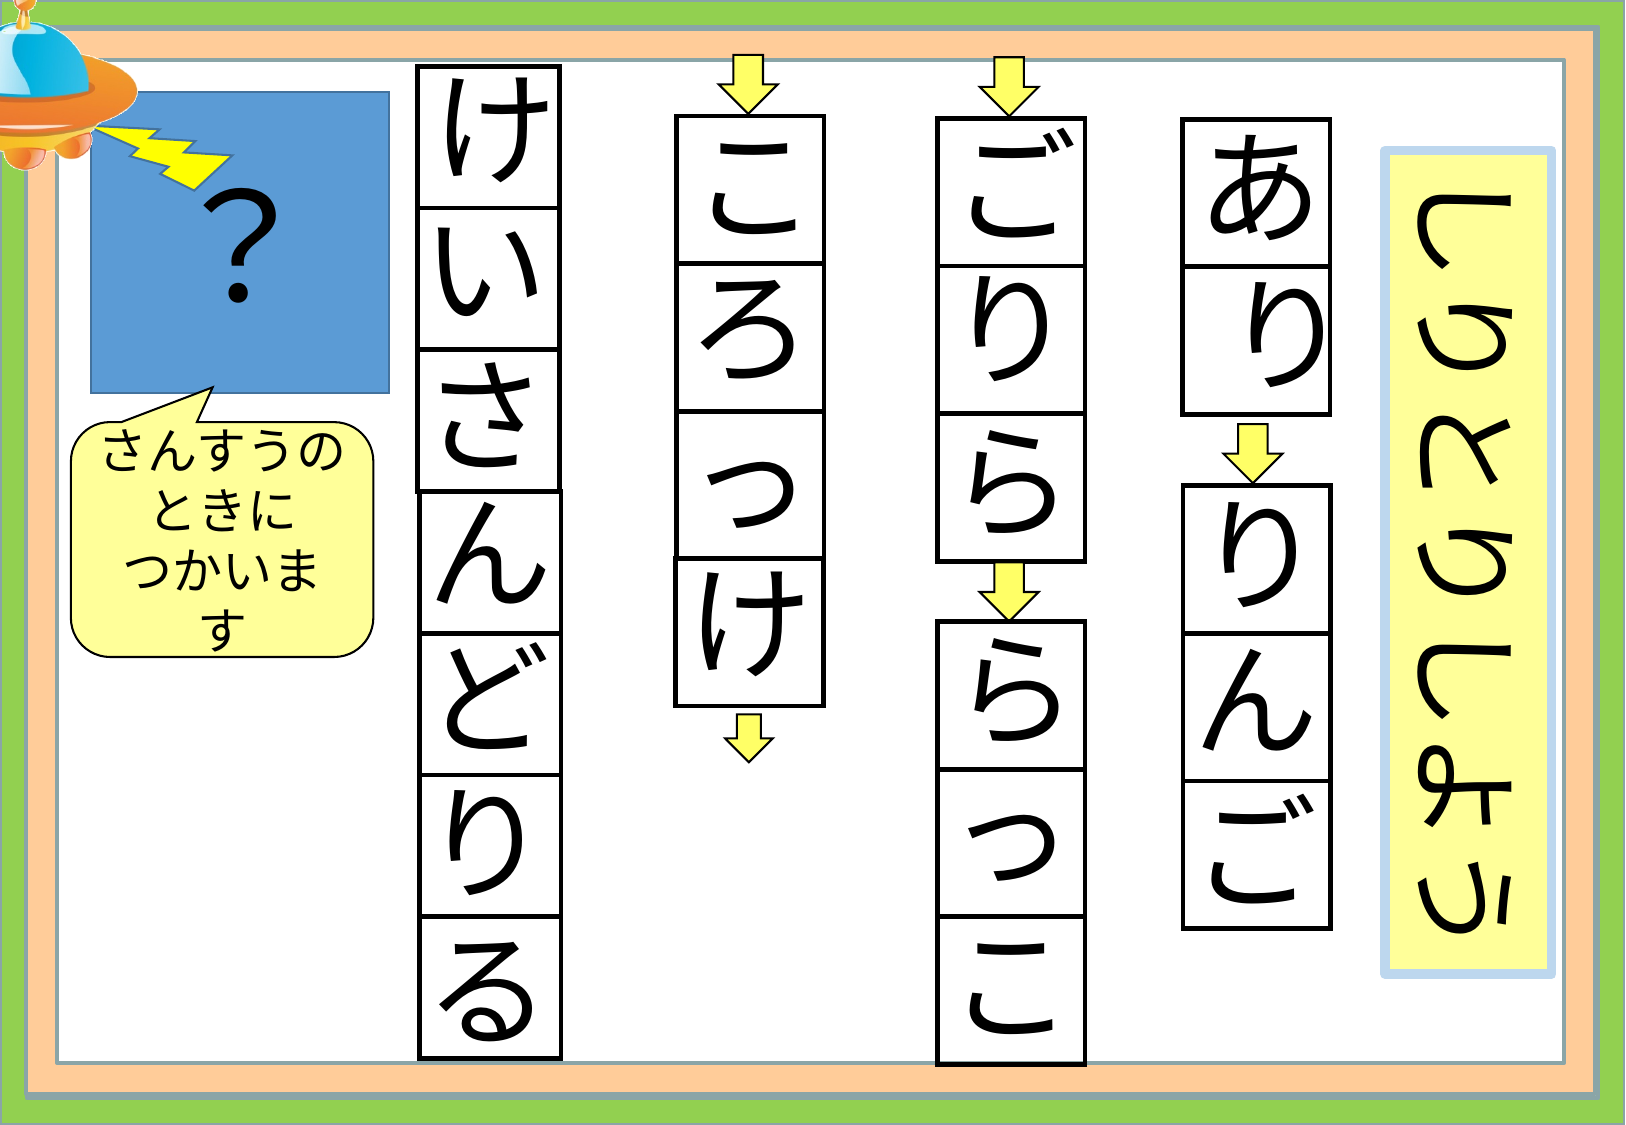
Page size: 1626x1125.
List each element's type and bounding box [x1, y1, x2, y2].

text_box [417, 66, 562, 1059]
text_box [937, 118, 1085, 562]
text_box [1182, 485, 1331, 929]
text_box [937, 621, 1085, 1065]
text_box [1182, 119, 1331, 415]
text_box [0, 0, 1625, 1125]
picture [0, 0, 372, 356]
text_box [675, 115, 825, 707]
